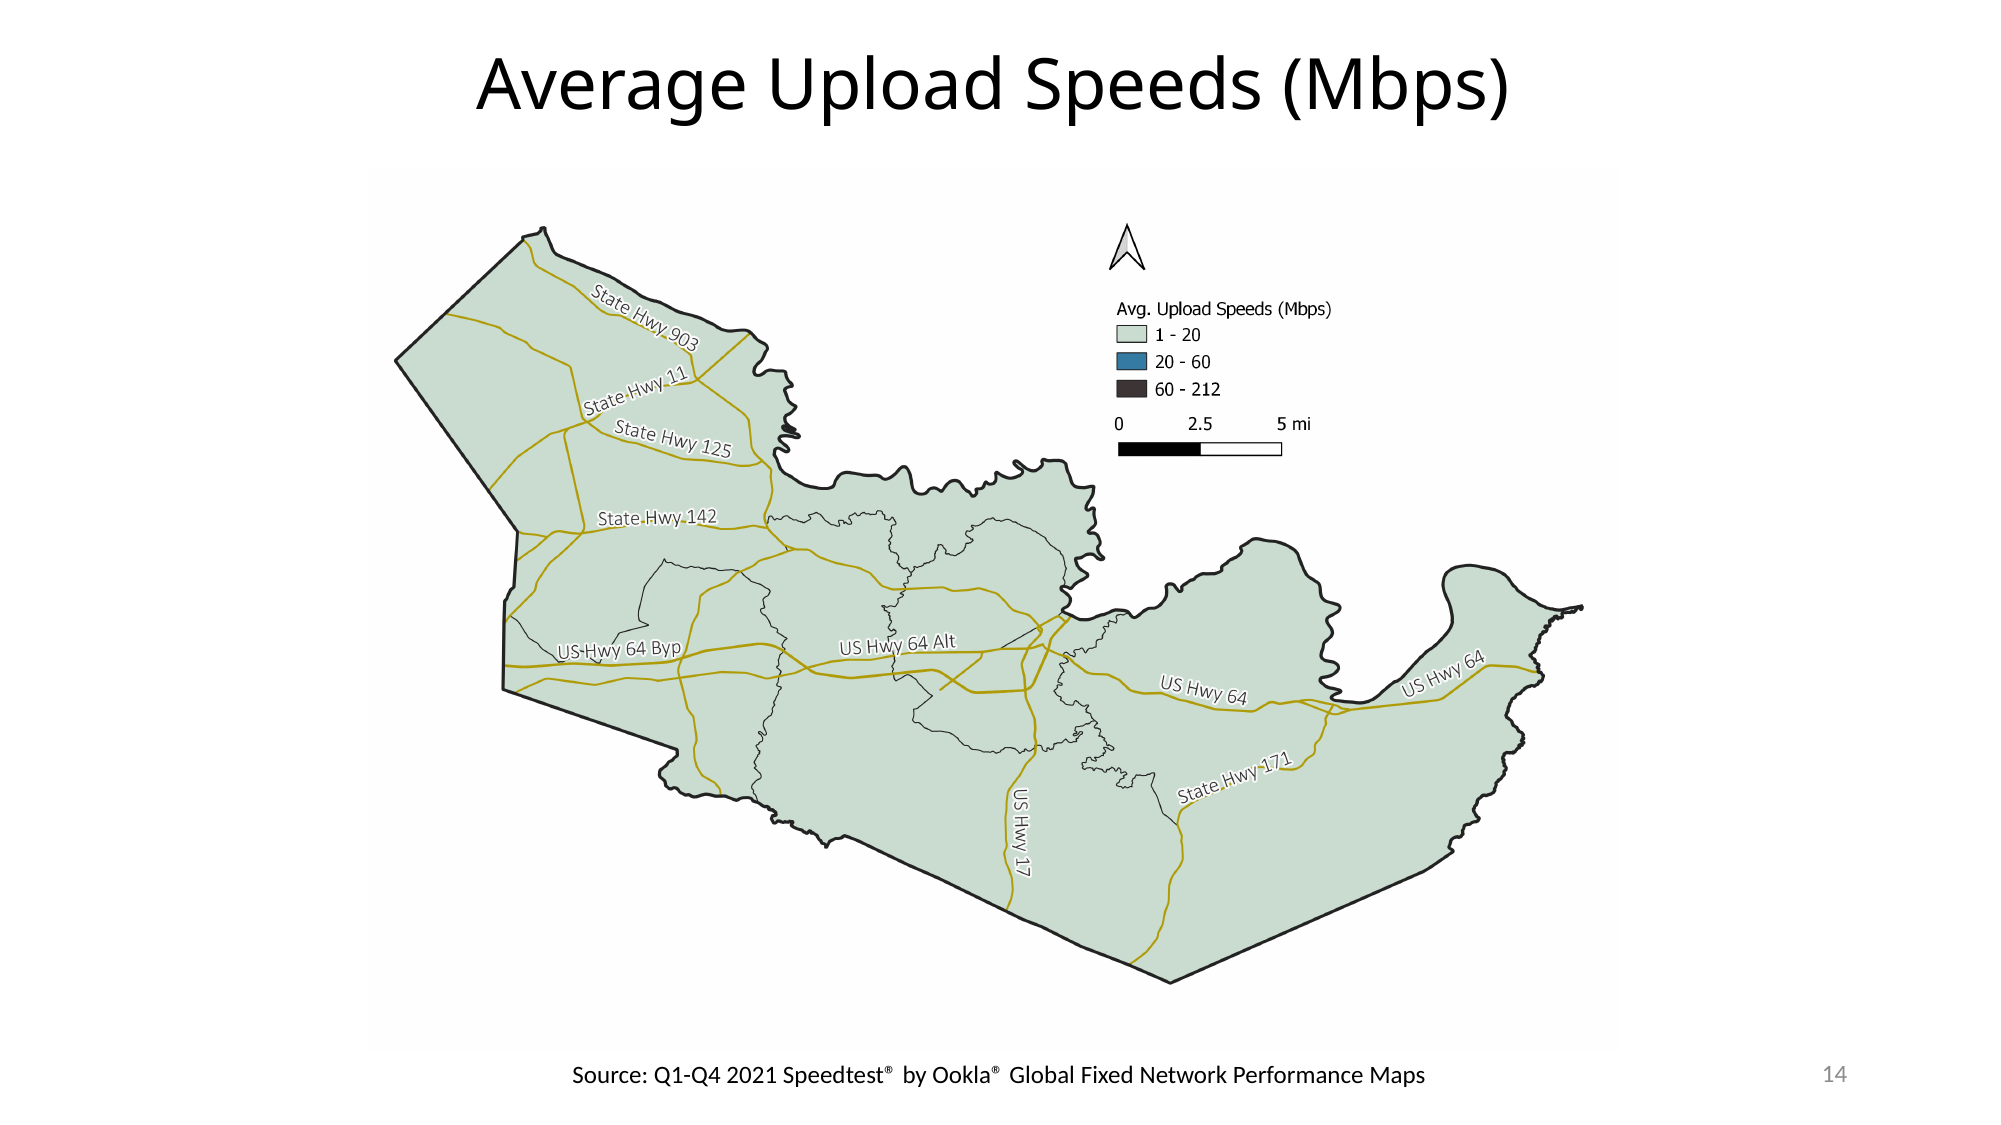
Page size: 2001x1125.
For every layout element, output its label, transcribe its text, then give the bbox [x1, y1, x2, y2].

title Average Upload Speeds (Mbps) [24, 5, 1963, 169]
text_box Source: Q1-Q4 2021 Speedtest® by Ookla® Global Fixed Network Performance Maps [557, 1052, 1443, 1096]
picture [369, 168, 1619, 1052]
slide_number 14 [1412, 1042, 1863, 1103]
